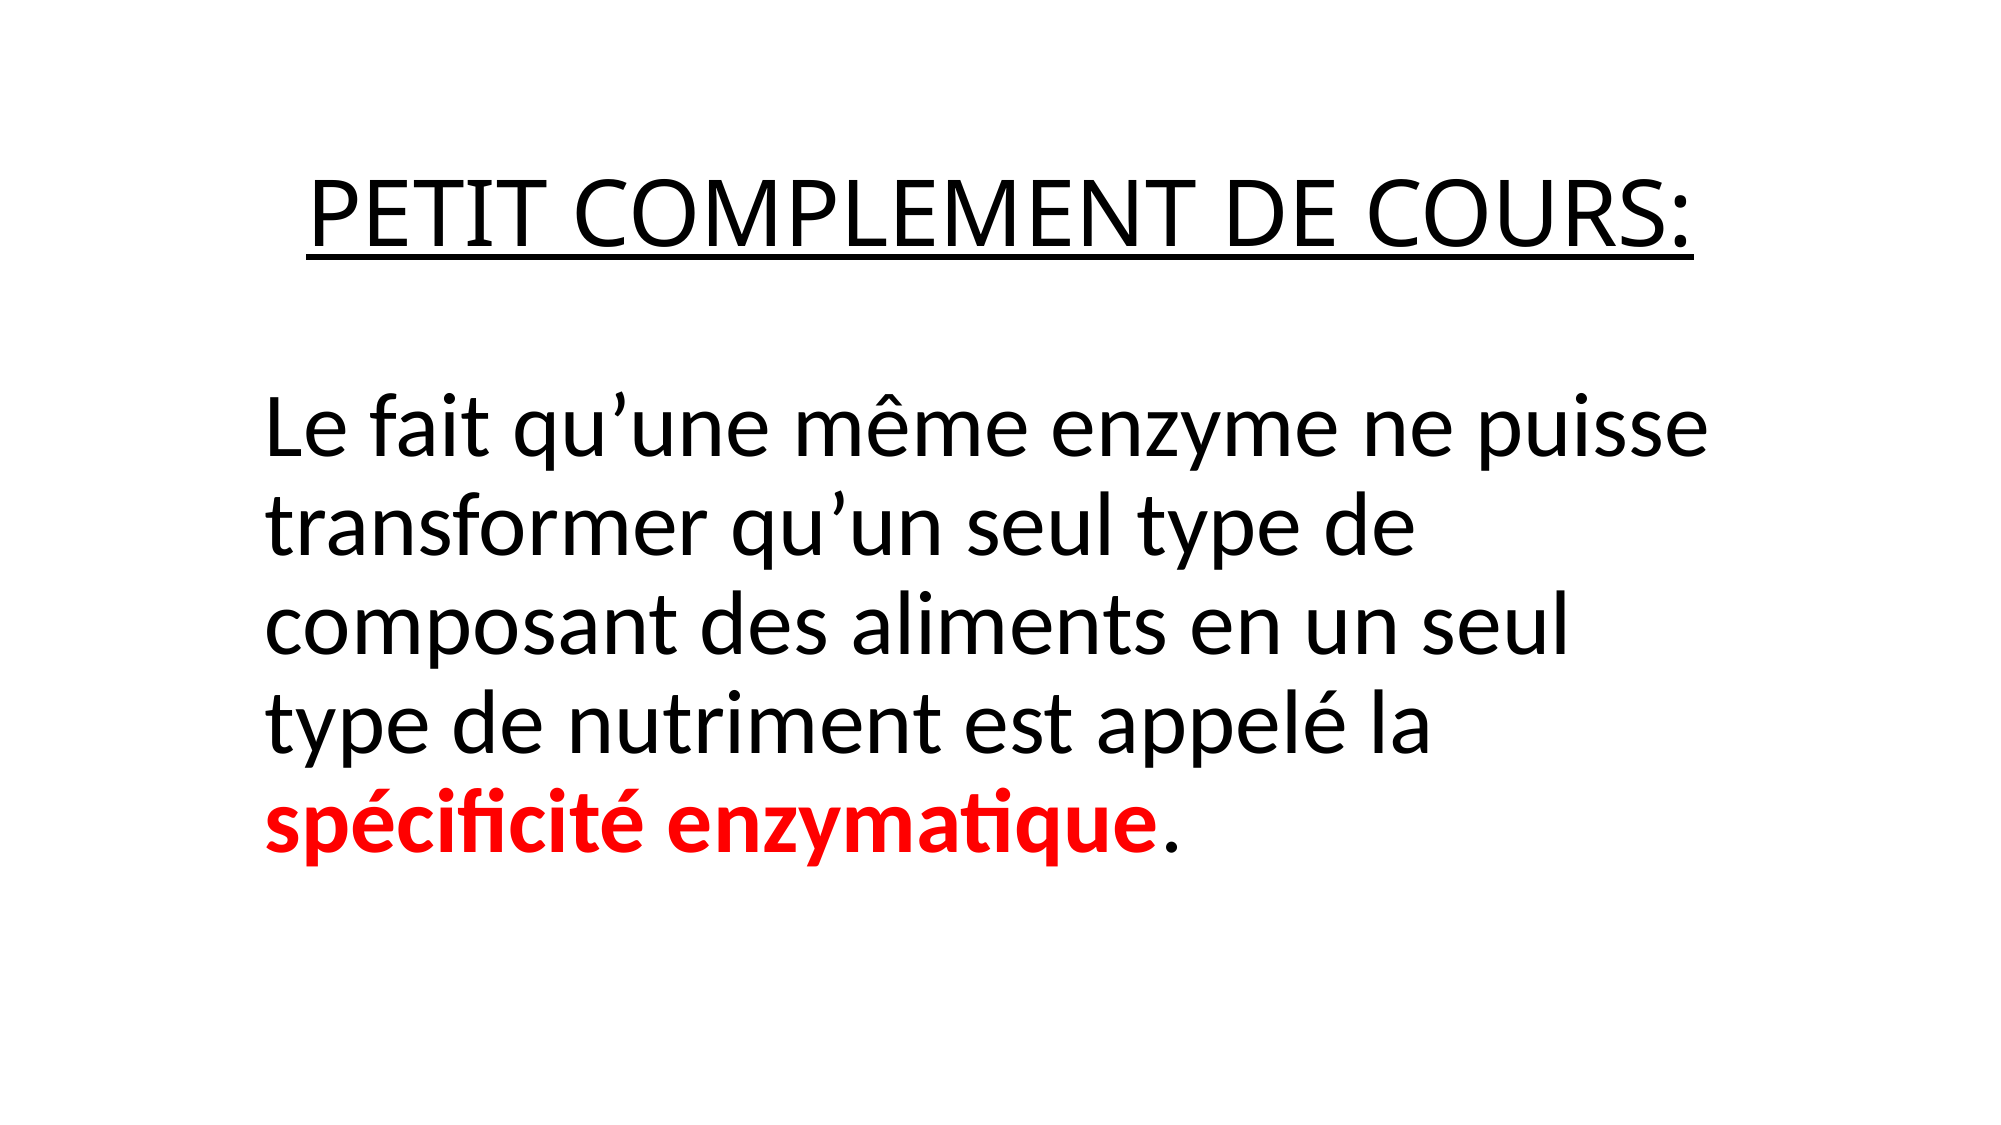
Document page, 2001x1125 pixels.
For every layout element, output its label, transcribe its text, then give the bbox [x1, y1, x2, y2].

title PETIT COMPLEMENT DE COURS: [249, 109, 1750, 275]
subtitle Le fait qu’une même enzyme ne puisse transformer qu’un seul type de composant des aliments en un seul type de nutriment est appelé la spécificité enzymatique. [249, 369, 1750, 1037]
